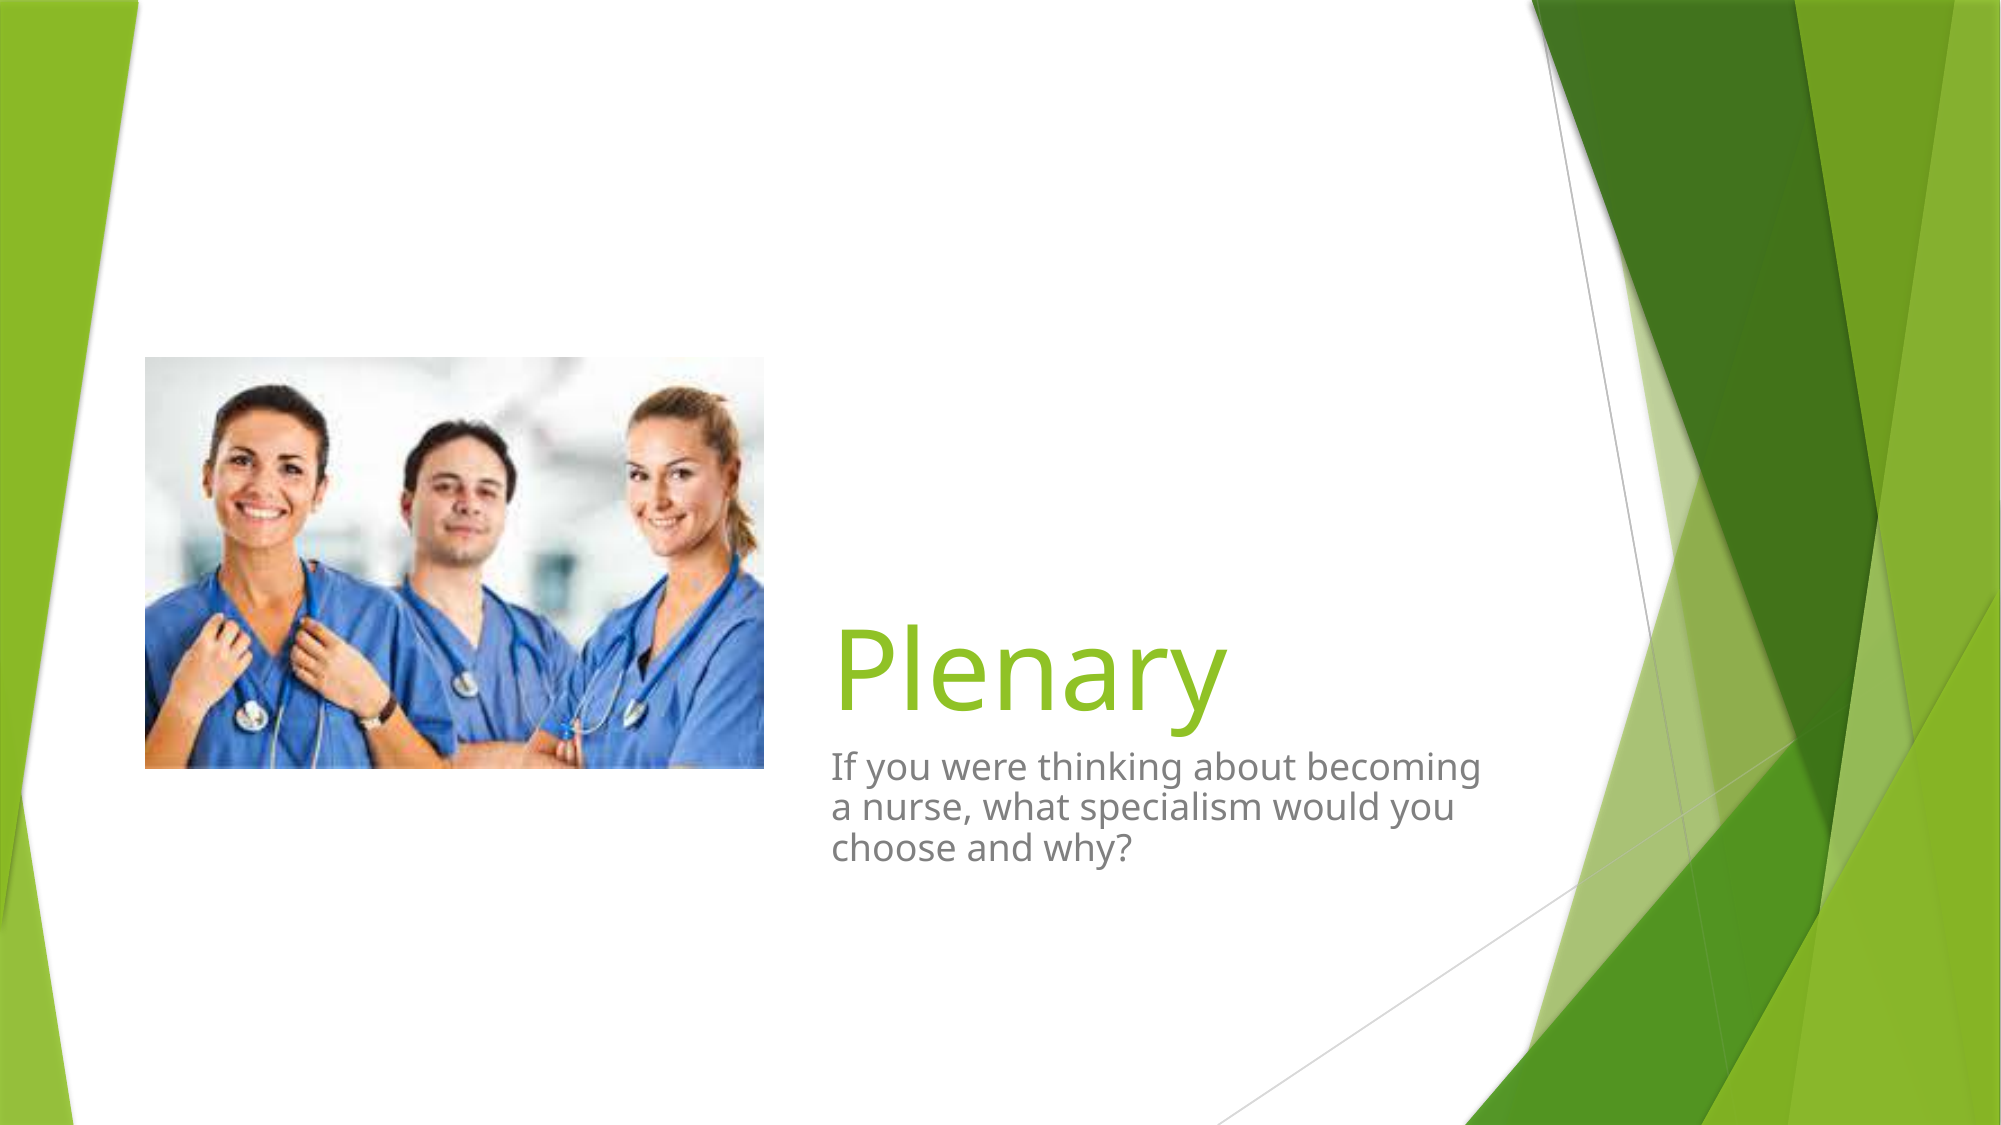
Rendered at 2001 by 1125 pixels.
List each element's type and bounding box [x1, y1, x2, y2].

text_box [0, 0, 2000, 1125]
picture [145, 357, 764, 770]
